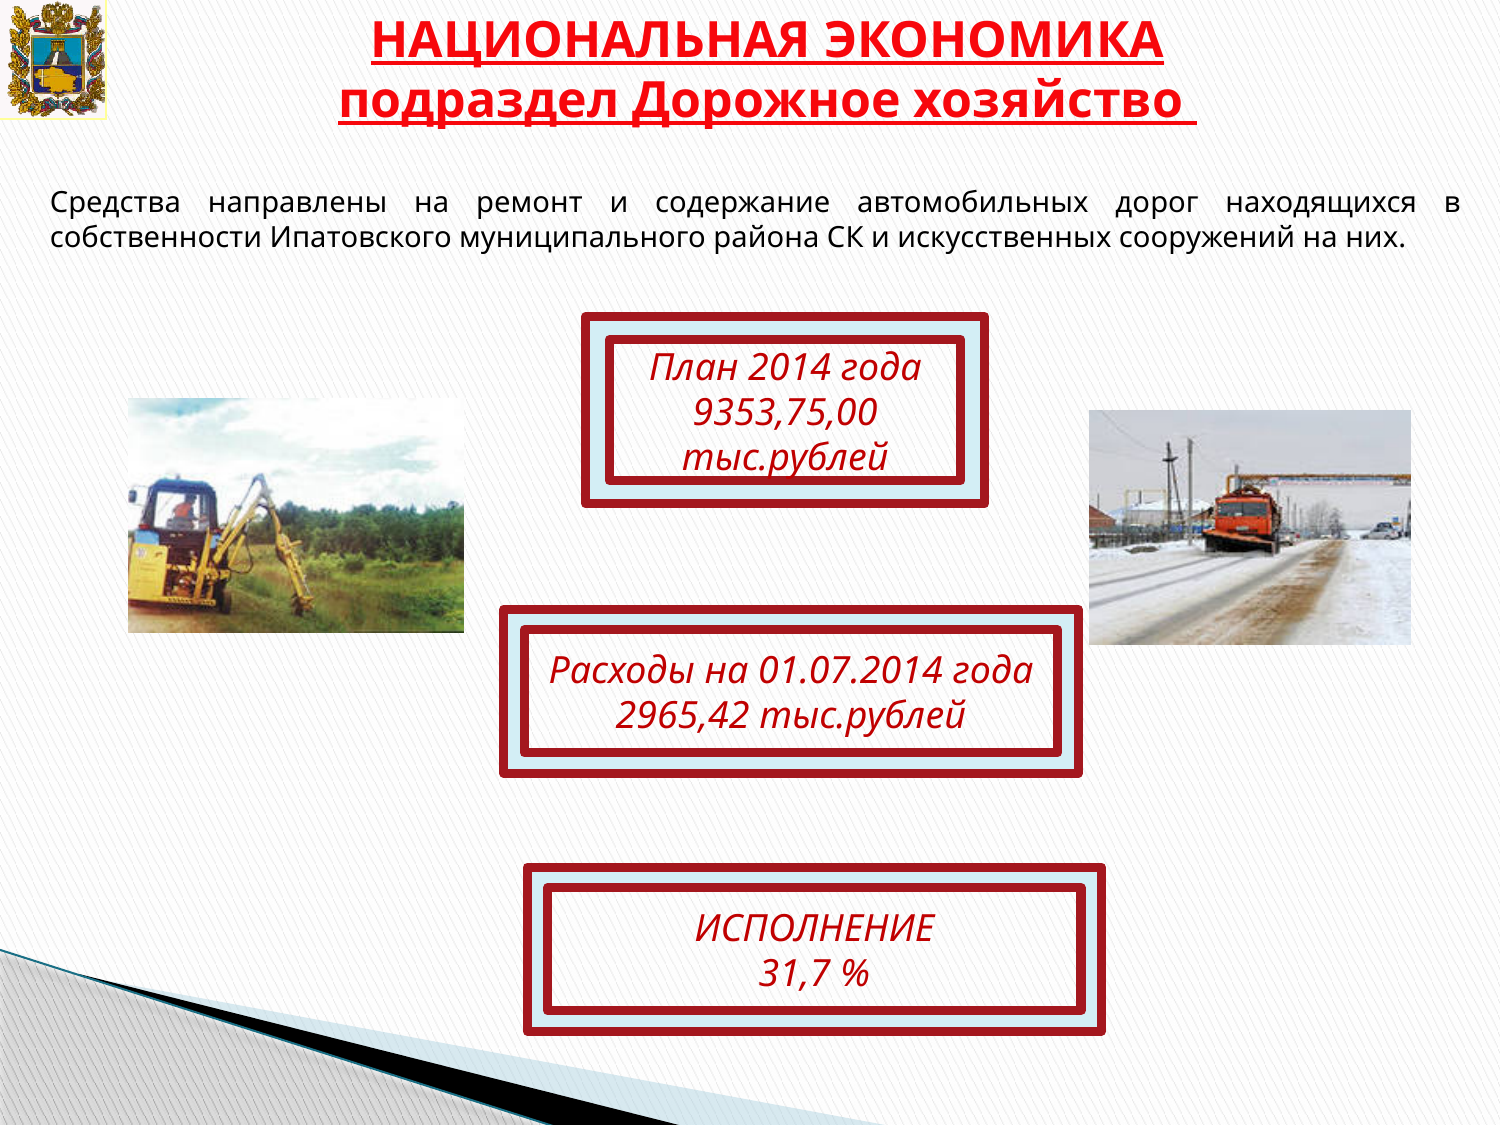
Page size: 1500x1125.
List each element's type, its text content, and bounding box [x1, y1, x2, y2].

picture [0, 0, 106, 119]
picture [128, 398, 464, 634]
text_box НАЦИОНАЛЬНАЯ ЭКОНОМИКА подраздел Дорожное хозяйство [82, 0, 1454, 135]
text_box План 2014 года 9353,75,00 тыс.рублей [581, 312, 989, 508]
text_box Расходы на 01.07.2014 года 2965,42 тыс.рублей [499, 605, 1083, 778]
text_box Средства направлены на ремонт и содержание автомобильных дорог находящихся в собственности Ипатовского муниципального района СК и искусственных сооружений на них. [35, 175, 1477, 261]
picture [1089, 409, 1412, 645]
text_box ИСПОЛНЕНИЕ 31,7 % [523, 863, 1106, 1036]
